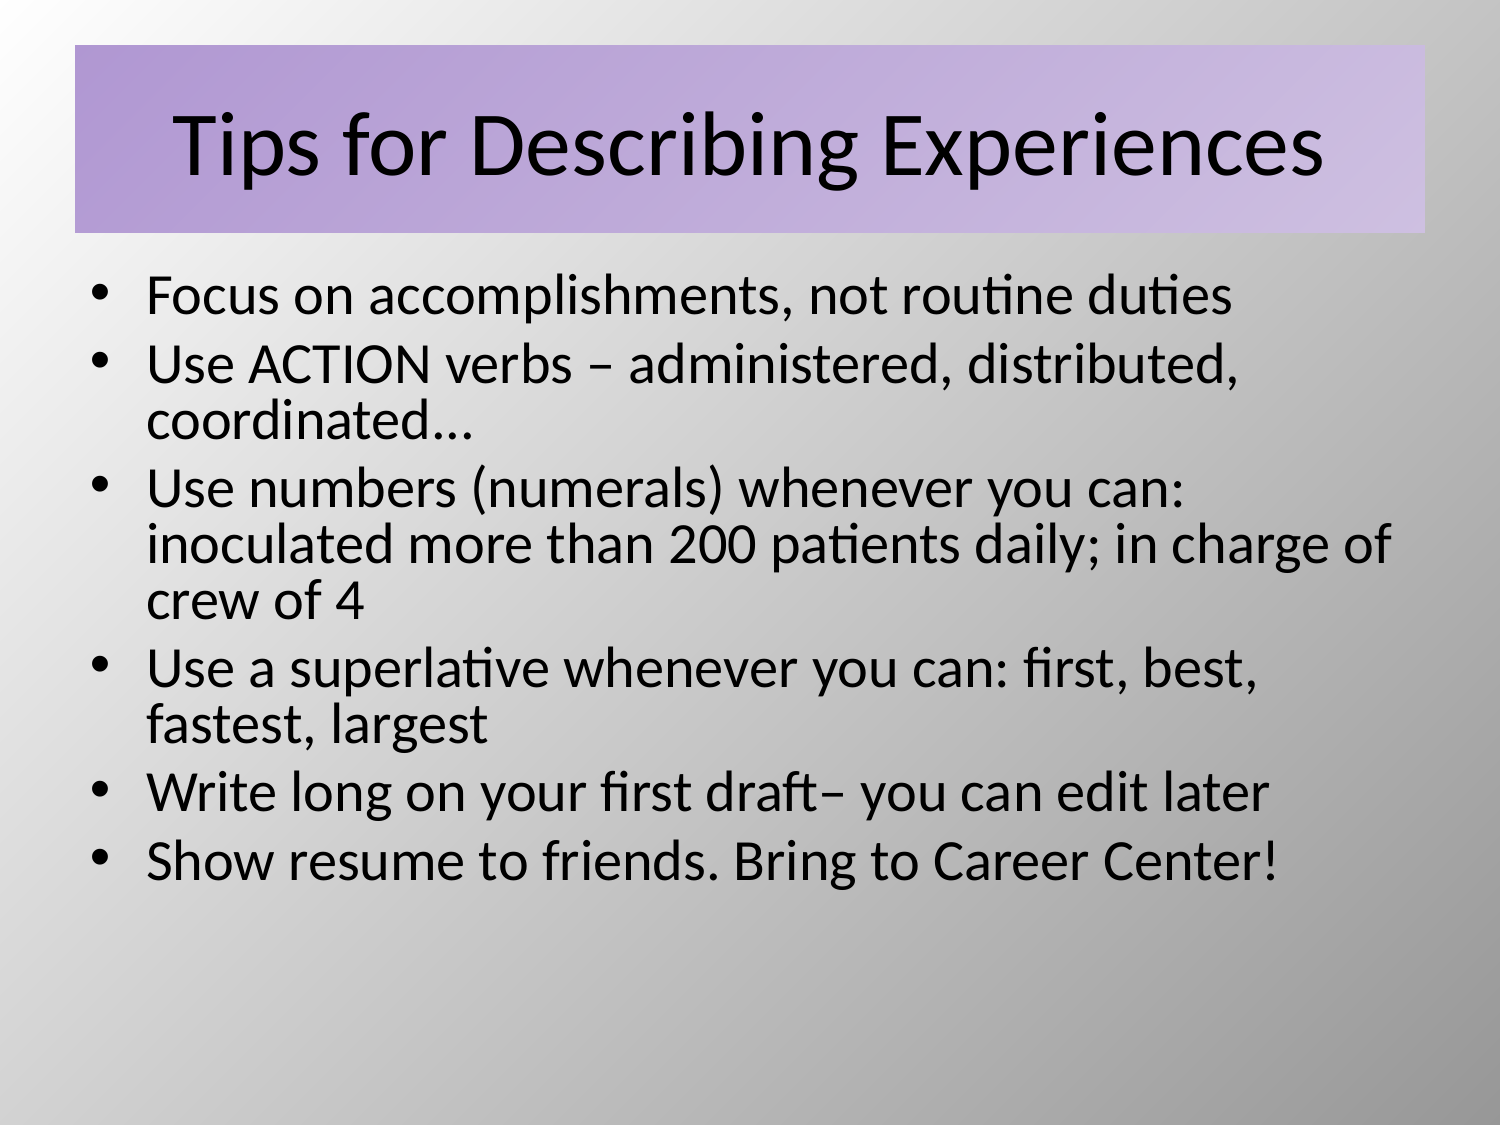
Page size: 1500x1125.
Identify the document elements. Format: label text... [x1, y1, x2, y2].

title Tips for Describing Experiences [75, 45, 1425, 233]
list Focus on accomplishments, not routine duties Use ACTION verbs – administered, distributed, coordinated... Use numbers (numerals) whenever you can: inoculated more than 200 patients daily; in charge of crew of 4 Use a superlative whenever you can: first, best, fastest, largest Write long on your first draft– you can edit later Show resume to friends. Bring to Career Center! [75, 262, 1425, 1005]
